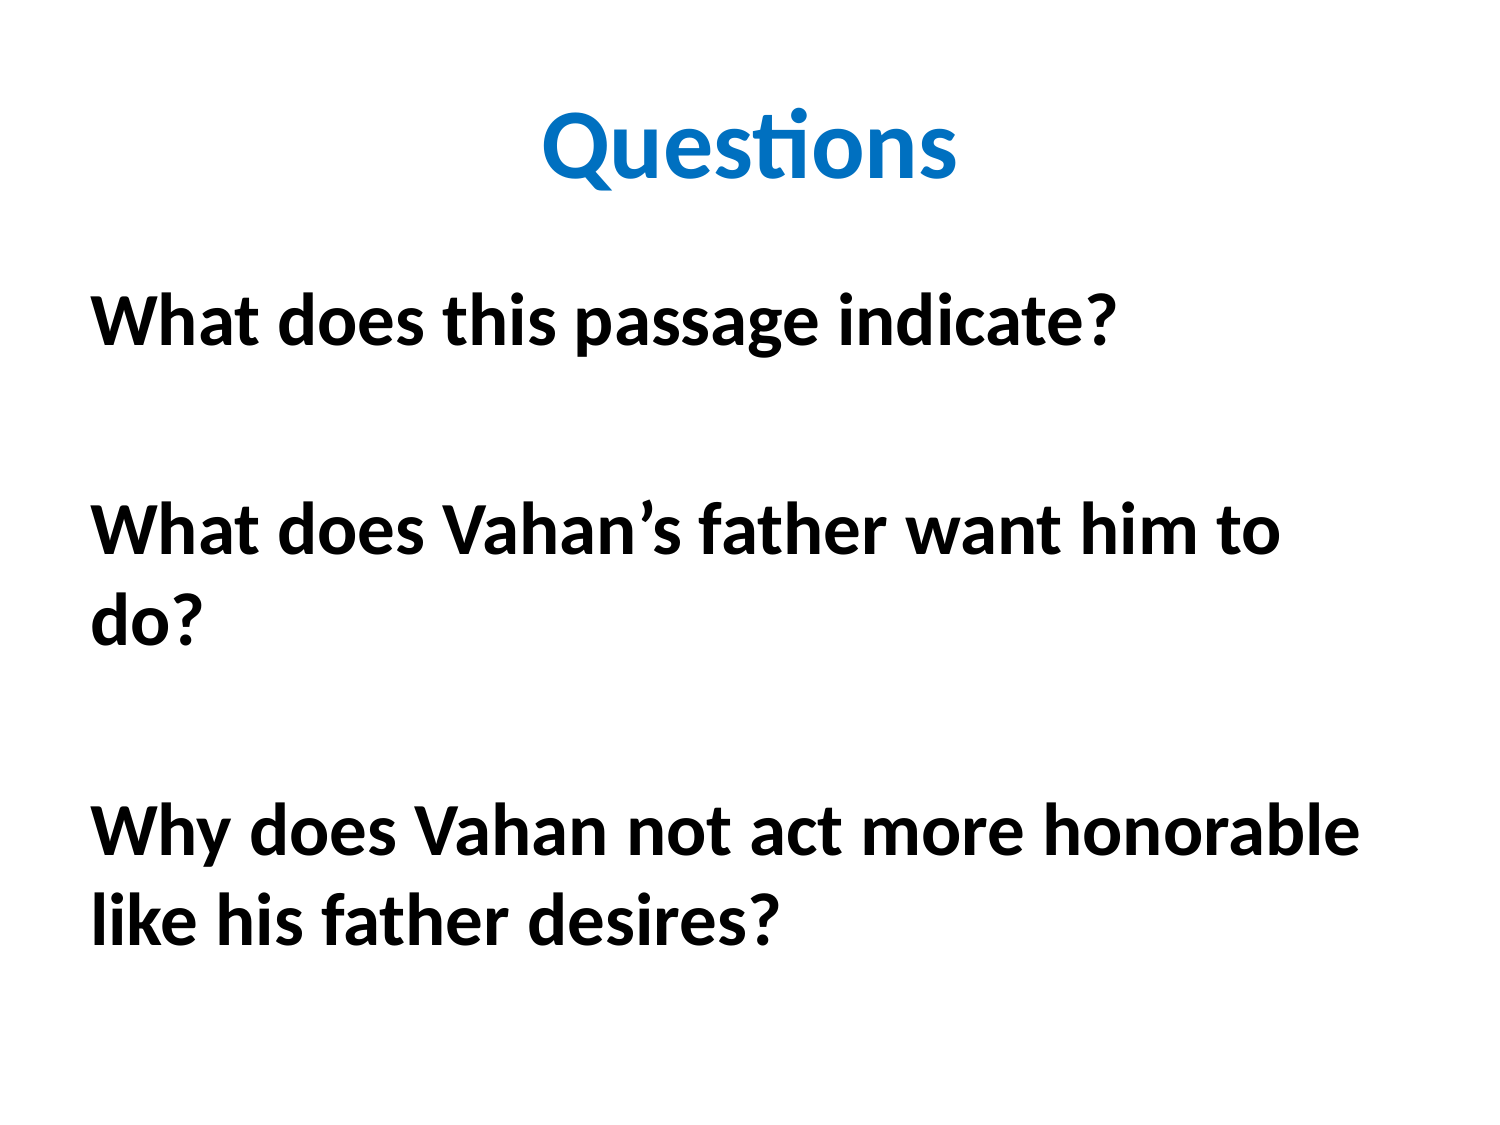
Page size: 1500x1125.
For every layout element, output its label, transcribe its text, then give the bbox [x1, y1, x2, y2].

title Questions [75, 45, 1425, 233]
list What does this passage indicate? What does Vahan’s father want him to do? Why does Vahan not act more honorable like his father desires? [75, 262, 1425, 1005]
